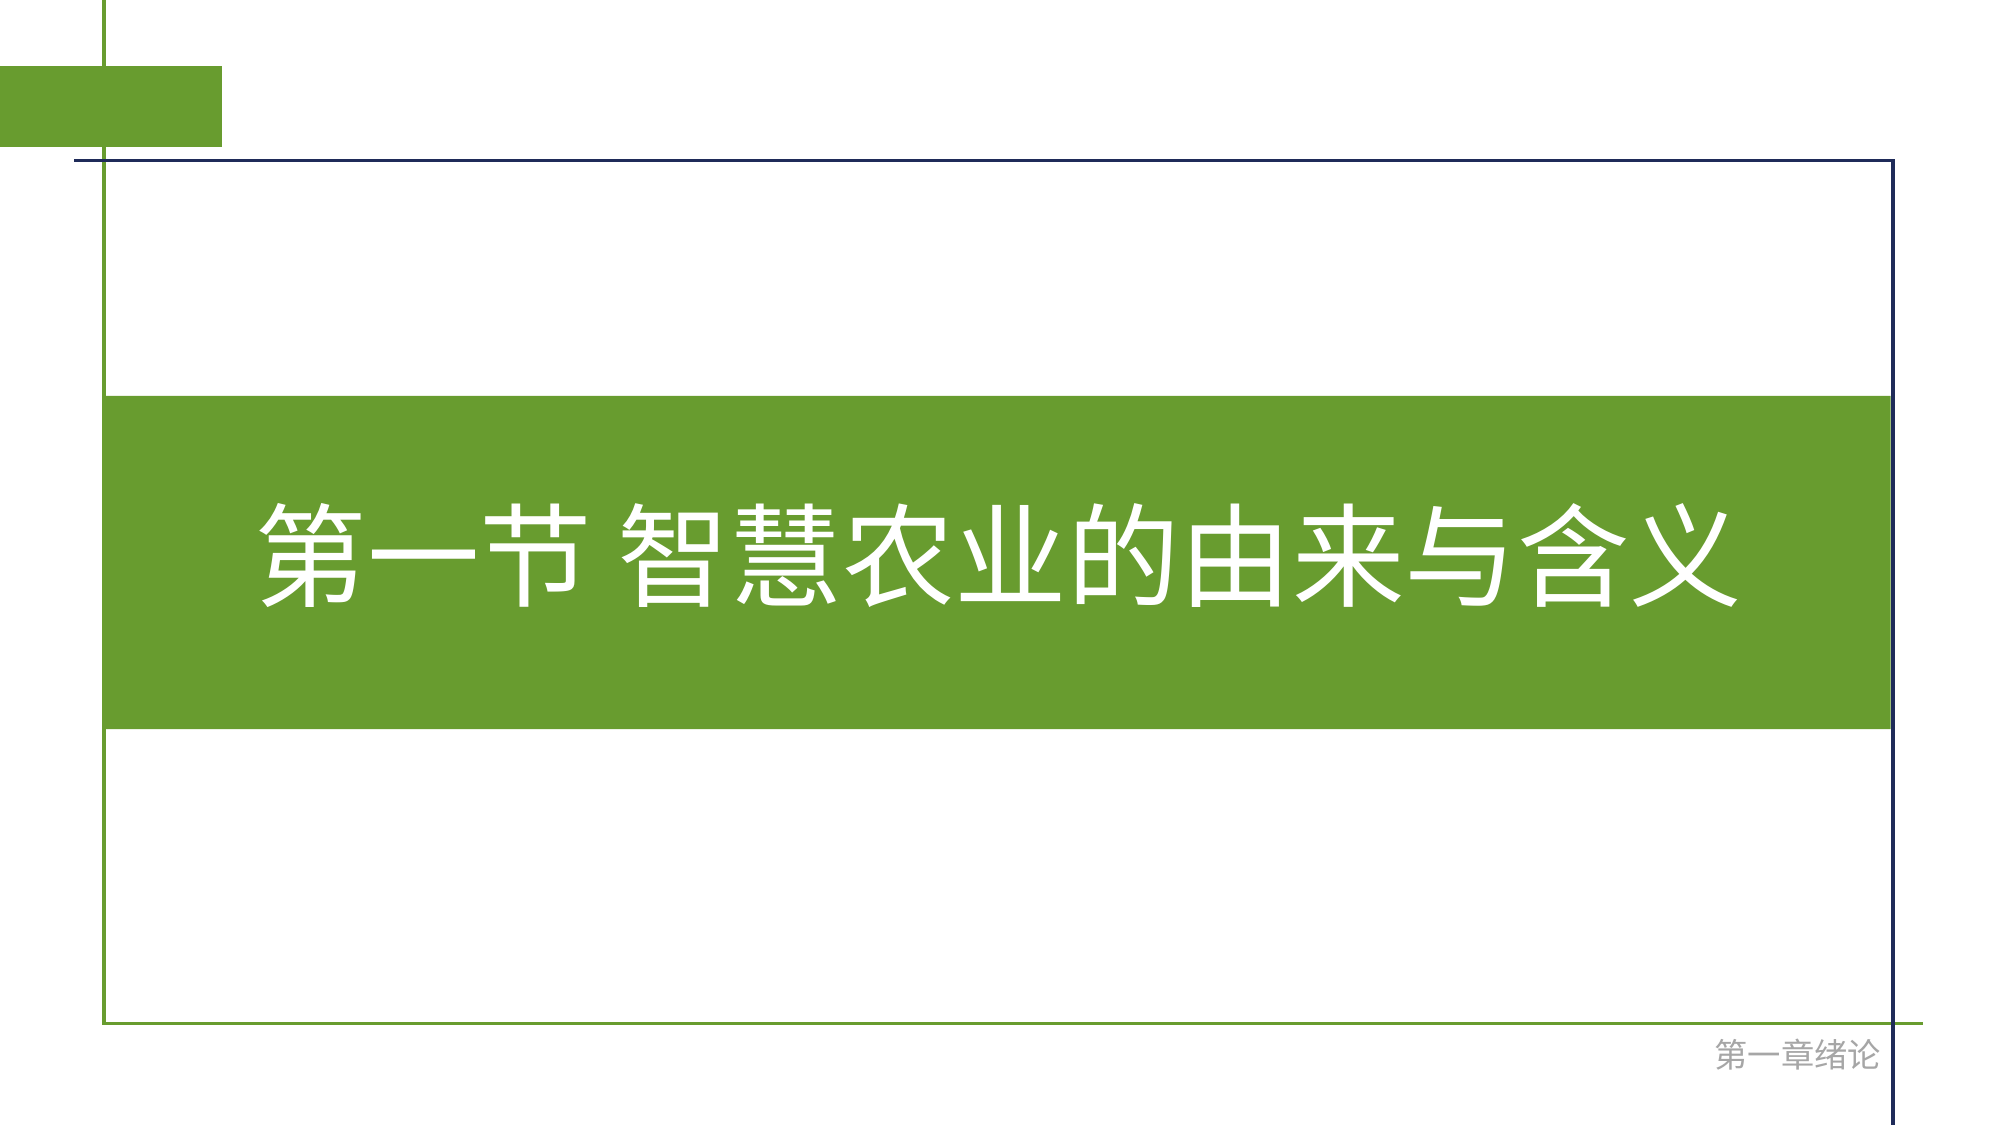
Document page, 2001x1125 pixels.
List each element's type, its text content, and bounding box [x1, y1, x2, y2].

title 第一节 智慧农业的由来与含义 [106, 395, 1891, 730]
text_box 第一章绪论 [1699, 1027, 1896, 1082]
picture [0, 0, 2000, 1125]
